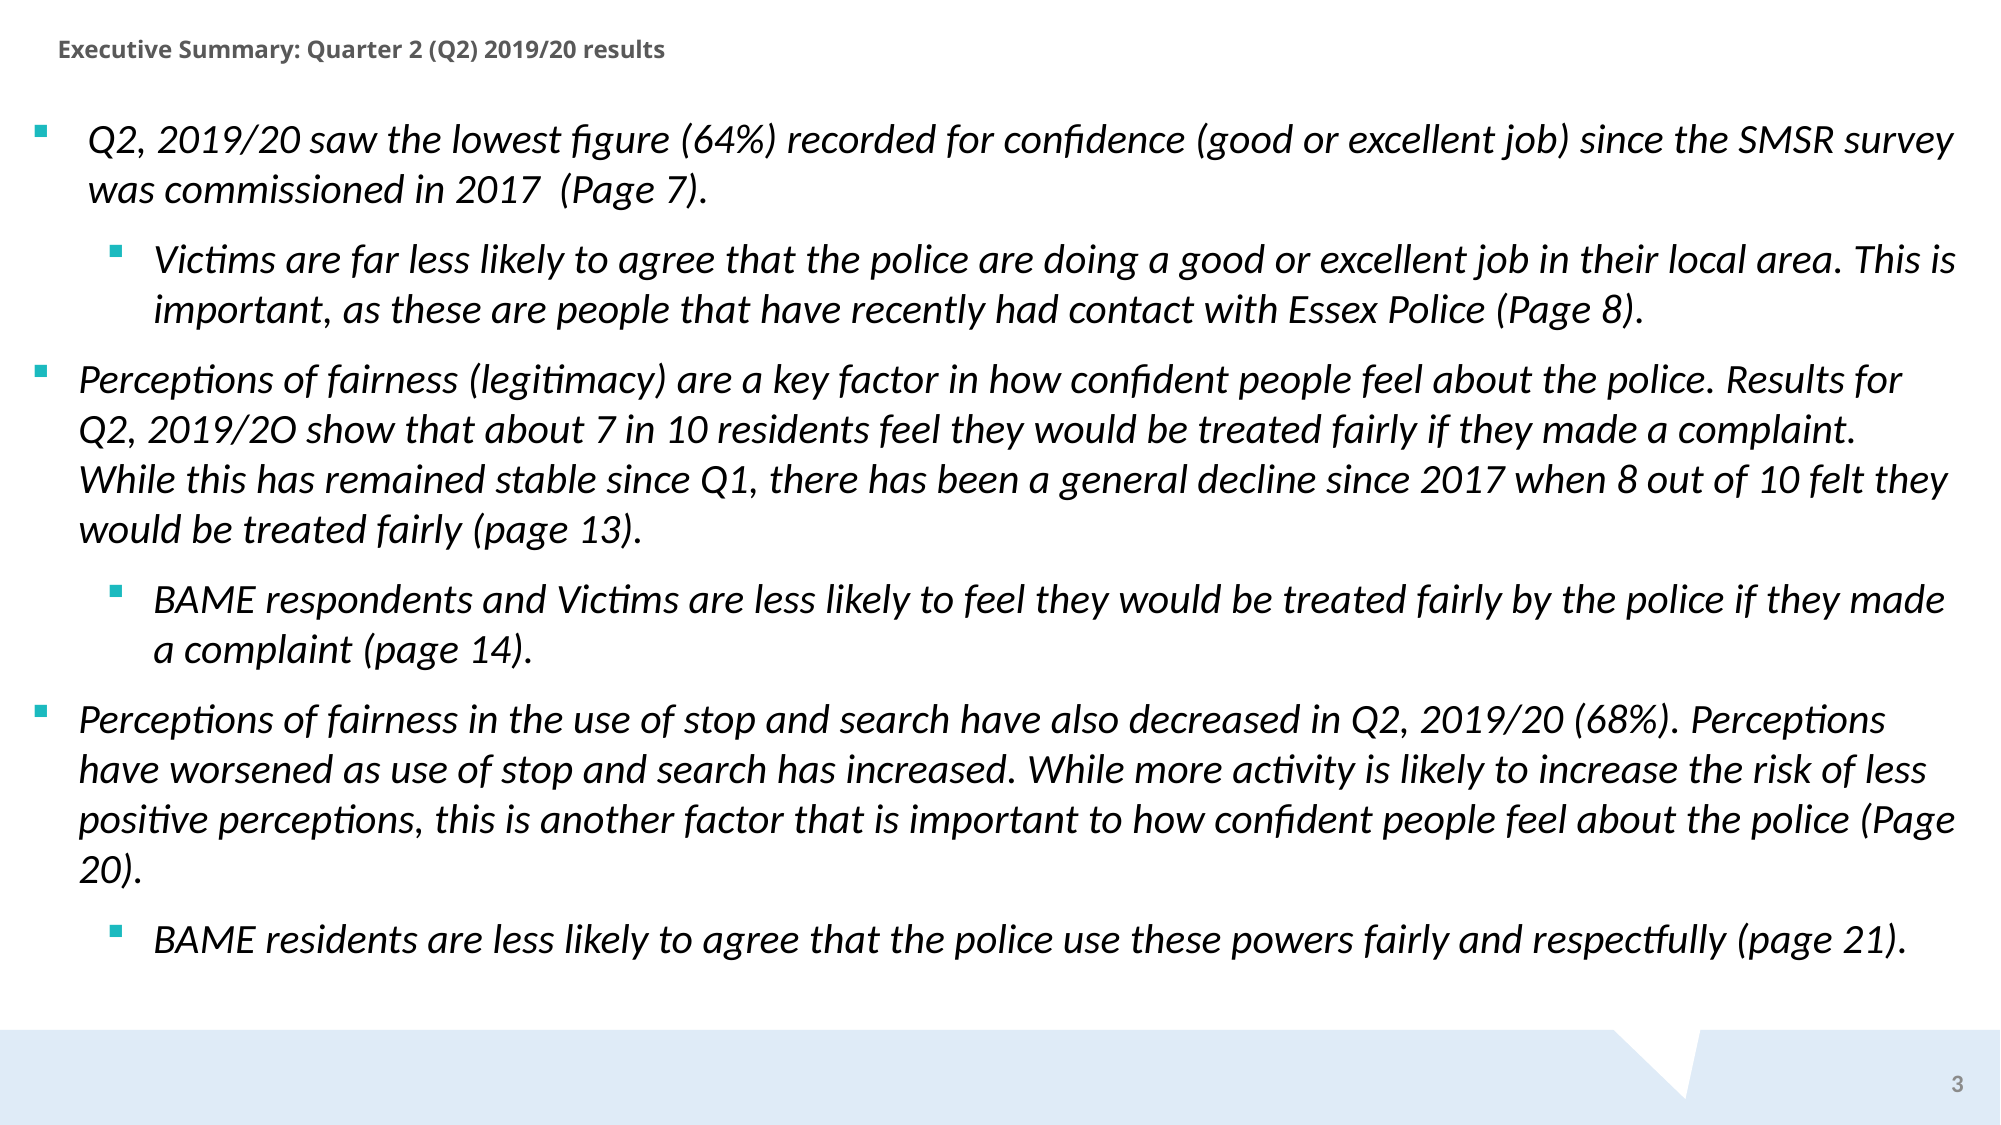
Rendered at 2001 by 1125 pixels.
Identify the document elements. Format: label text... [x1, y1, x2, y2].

title Executive Summary: Quarter 2 (Q2) 2019/20 results [42, 0, 1937, 104]
slide_number 3 [1893, 1075, 1979, 1112]
text_box Q2, 2019/20 saw the lowest figure (64%) recorded for confidence (good or excellent job) since the SMSR survey was commissioned in 2017 (Page 7). Victims are far less likely to agree that the police are doing a good or excellent job in their local area. This is important, as these are people that have recently had contact with Essex Police (Page 8). Perceptions of fairness (legitimacy) are a key factor in how confident people feel about the police. Results for Q2, 2019/2O show that about 7 in 10 residents feel they would be treated fairly if they made a complaint. While this has remained stable since Q1, there has been a general decline since 2017 when 8 out of 10 felt they would be treated fairly (page 13). BAME respondents and Victims are less likely to feel they would be treated fairly by the police if they made a complaint (page 14). Perceptions of fairness in the use of stop and search have also decreased in Q2, 2019/20 (68%). Perceptions have worsened as use of stop and search has increased. While more activity is likely to increase the risk of less positive perceptions, this is another factor that is important to how confident people feel about the police (Page 20). BAME residents are less likely to agree that the police use these powers fairly and respectfully (page 21). [16, 104, 1979, 1075]
